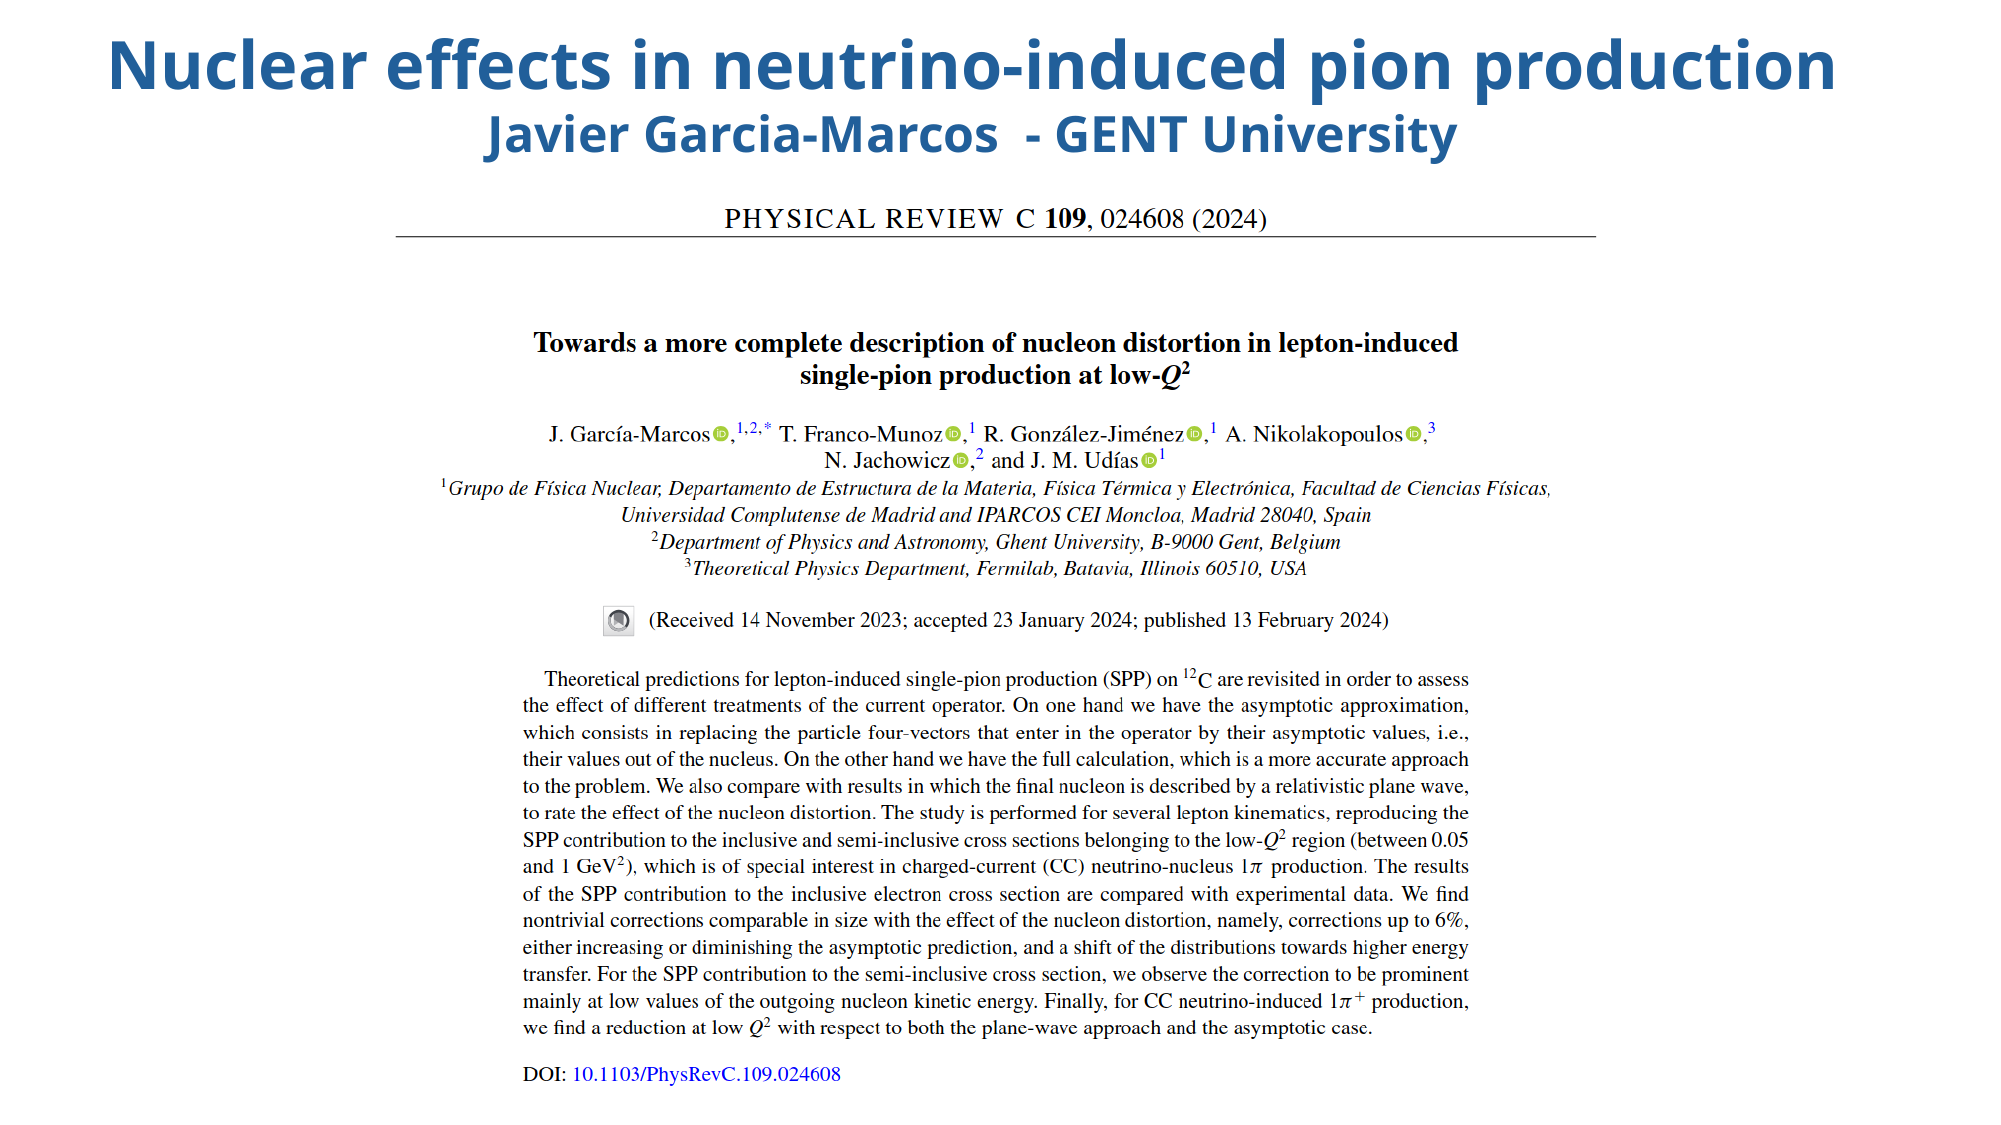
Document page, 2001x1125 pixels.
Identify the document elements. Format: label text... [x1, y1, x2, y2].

text_box Nuclear effects in neutrino-induced pion production Javier Garcia-Marcos - GENT University [51, 15, 1896, 171]
picture [391, 190, 1609, 1111]
